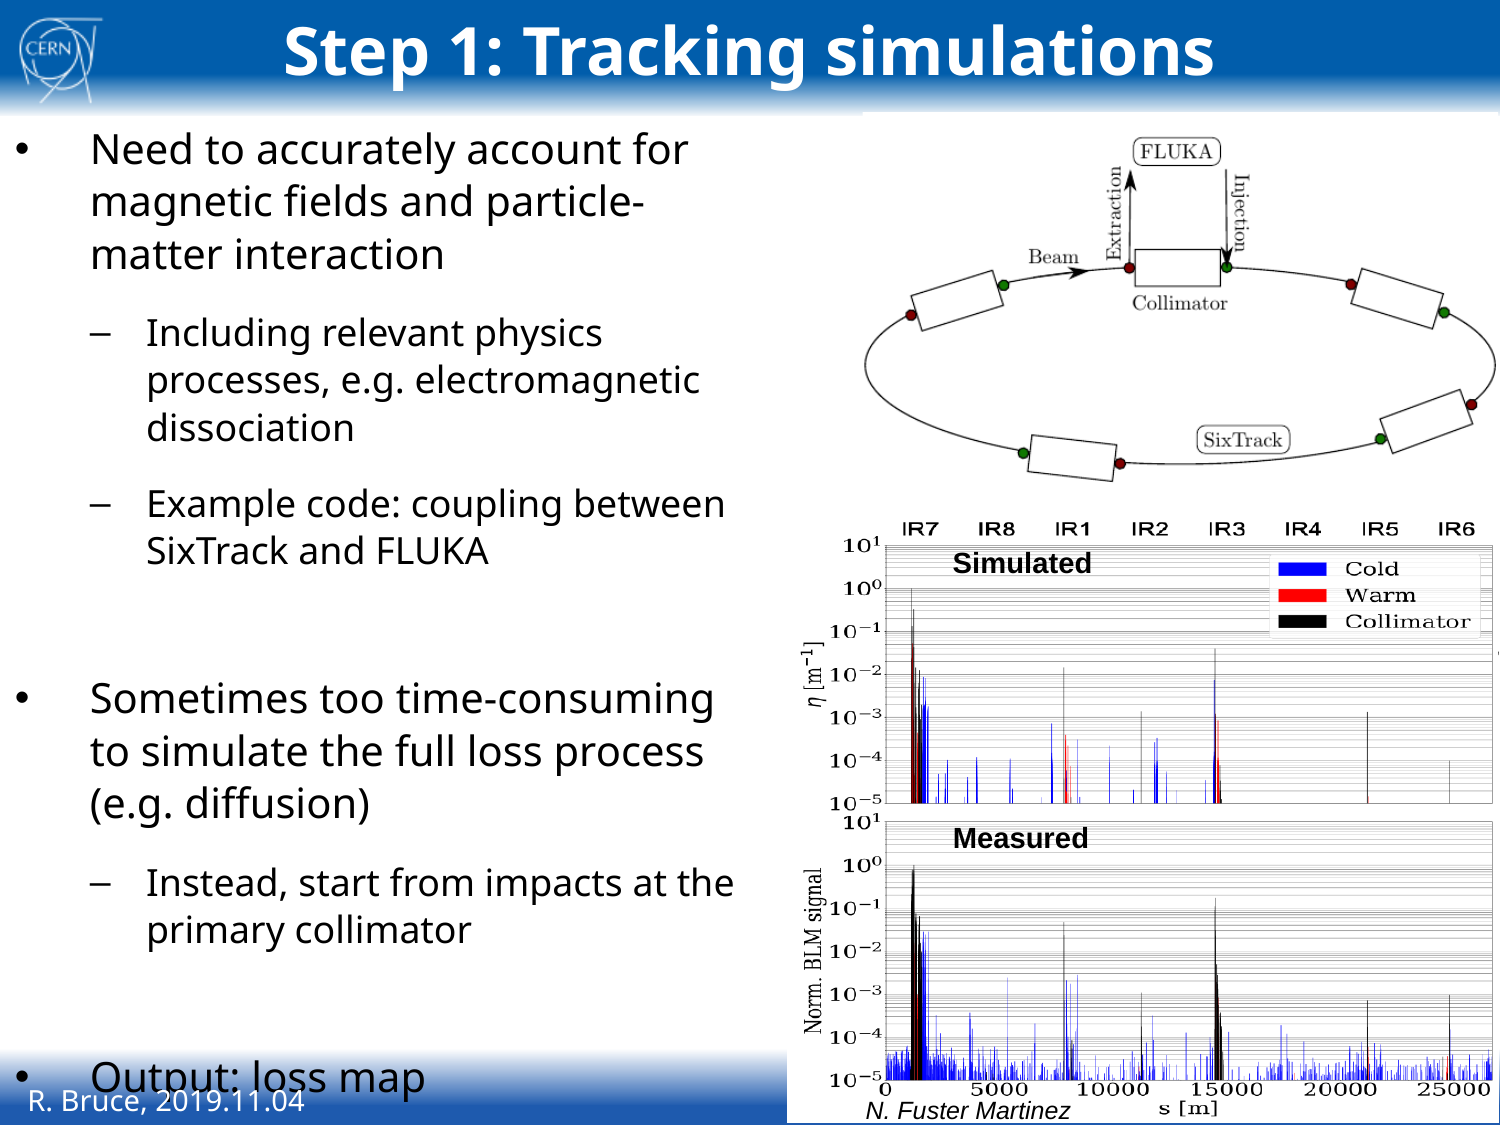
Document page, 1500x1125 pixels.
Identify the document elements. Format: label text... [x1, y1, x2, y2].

list Need to accurately account for magnetic fields and particle-matter interaction Including relevant physics processes, e.g. electromagnetic dissociation Example code: coupling between SixTrack and FLUKA Sometimes too time-consuming to simulate the full loss process (e.g. diffusion) Instead, start from impacts at the primary collimator Output: loss map [0, 112, 763, 928]
picture [0, 505, 1500, 1125]
slide_number 35 [360, 1081, 782, 1085]
text_box Total MD time: 58h with p, 34h with ions [0, 1064, 782, 1068]
title Step 1: Tracking simulations [0, 0, 1500, 135]
picture [862, 112, 1499, 493]
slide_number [12, 1074, 360, 1113]
